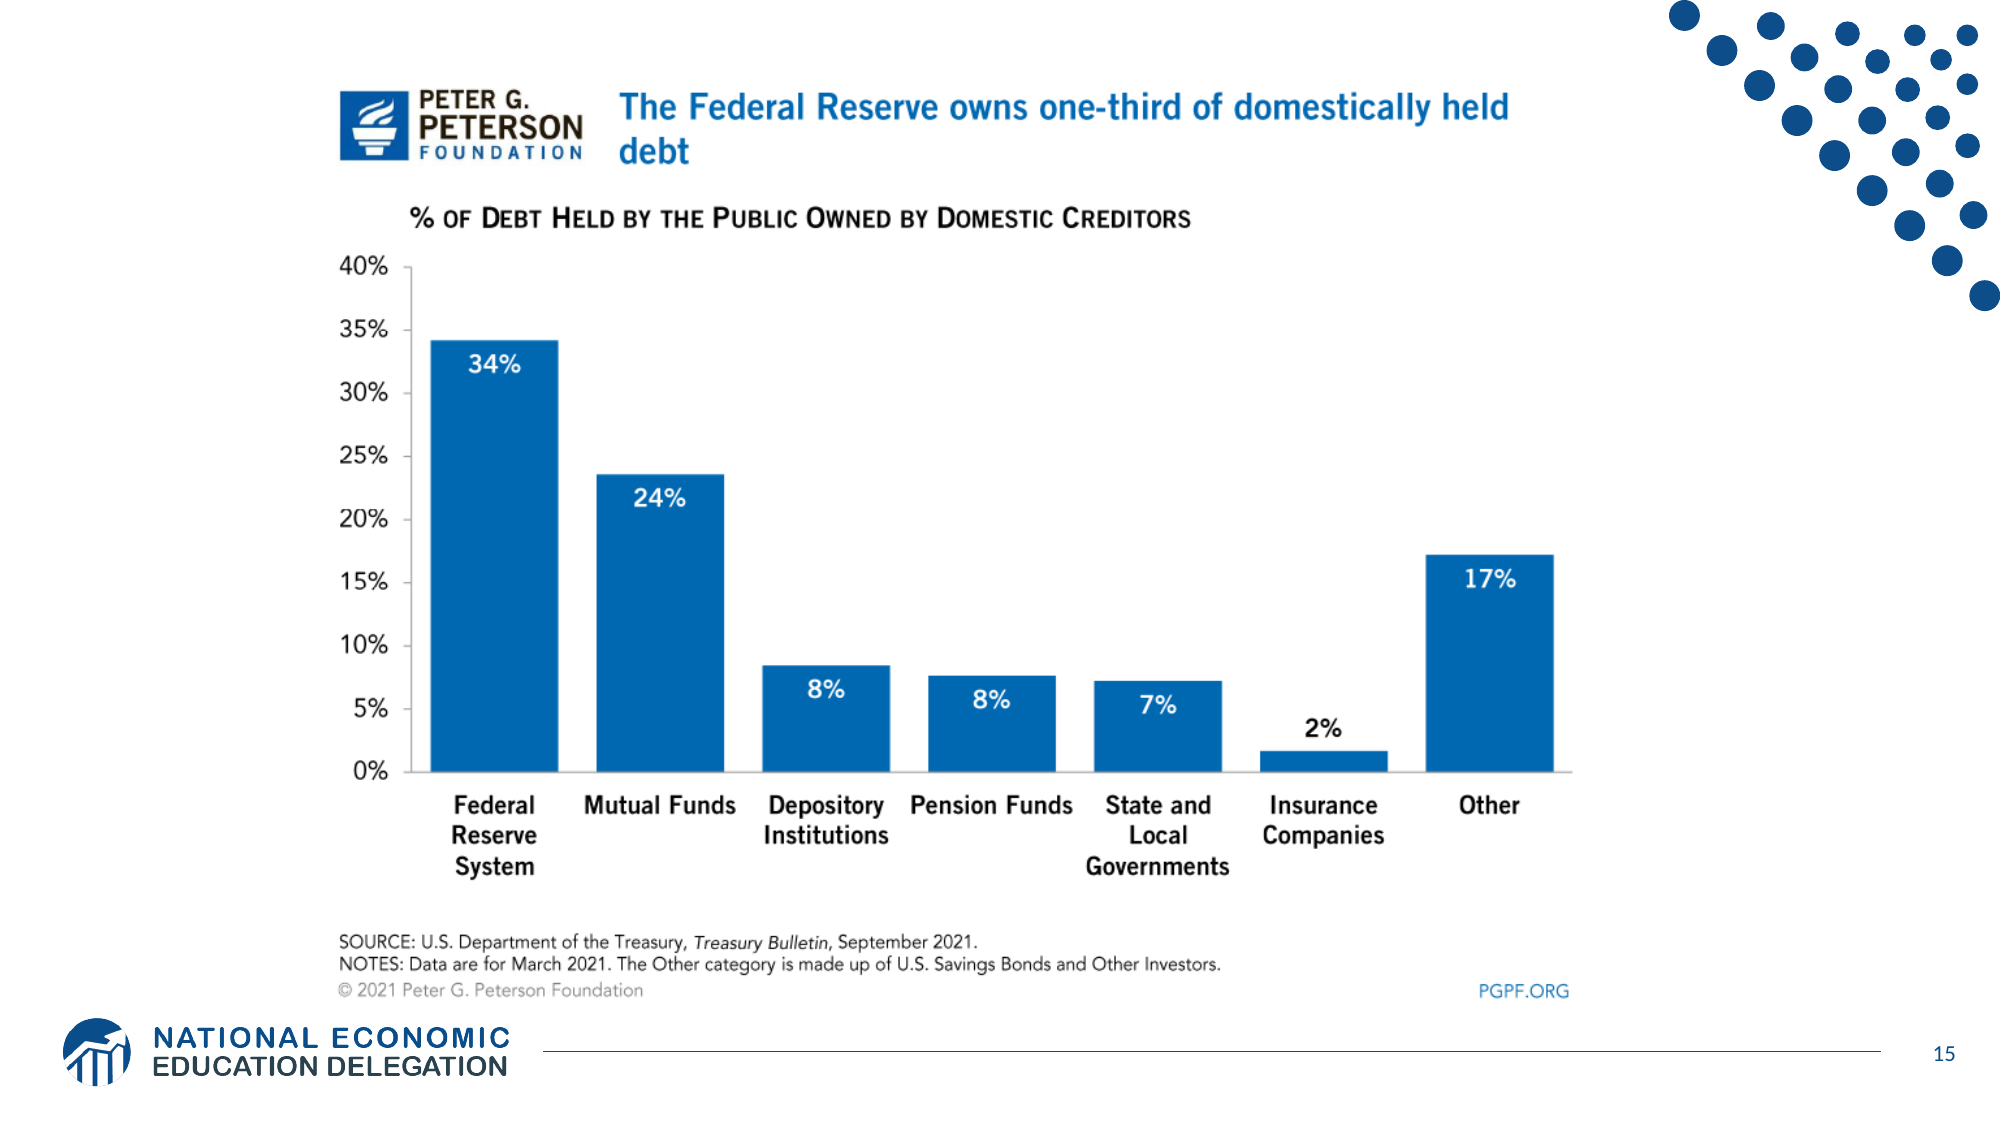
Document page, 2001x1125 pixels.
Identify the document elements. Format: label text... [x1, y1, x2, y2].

picture [55, 46, 1605, 1091]
slide_number 15 [1521, 1022, 1972, 1082]
